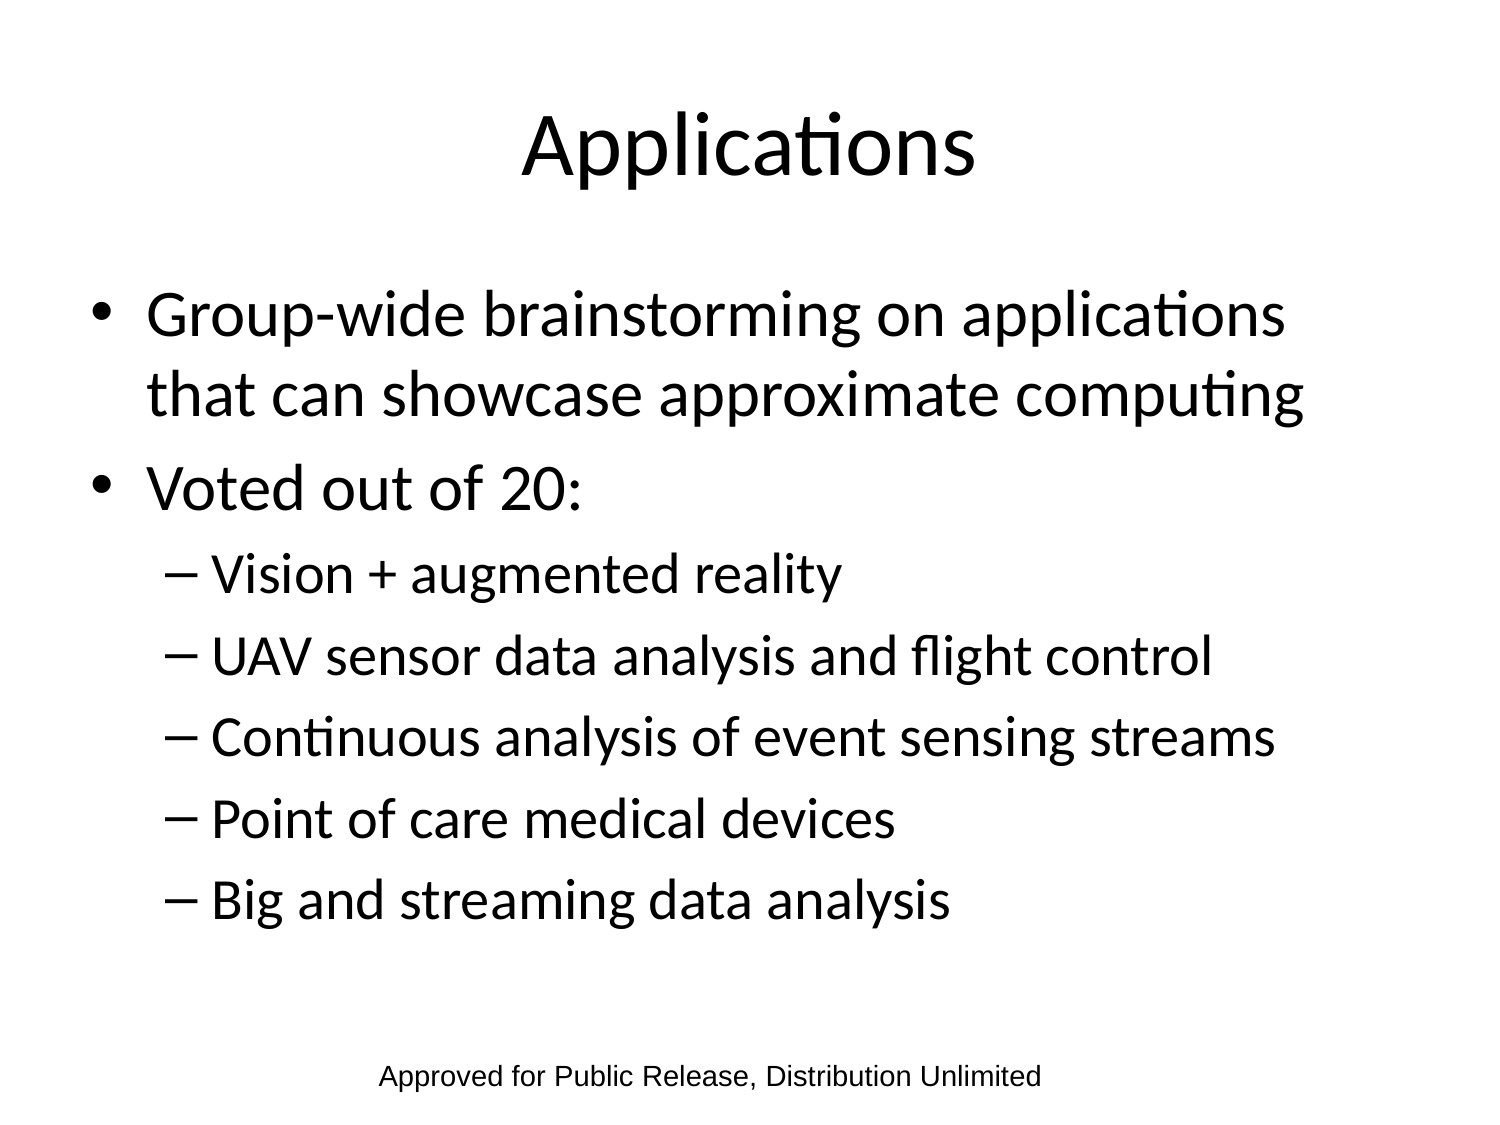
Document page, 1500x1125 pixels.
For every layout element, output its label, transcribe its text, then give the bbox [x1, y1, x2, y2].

title Applications [75, 45, 1425, 233]
text_box Approved for Public Release, Distribution Unlimited [363, 1049, 1058, 1100]
list Group-wide brainstorming on applications that can showcase approximate computing Voted out of 20: Vision + augmented reality UAV sensor data analysis and flight control Continuous analysis of event sensing streams Point of care medical devices Big and streaming data analysis [75, 262, 1425, 1005]
